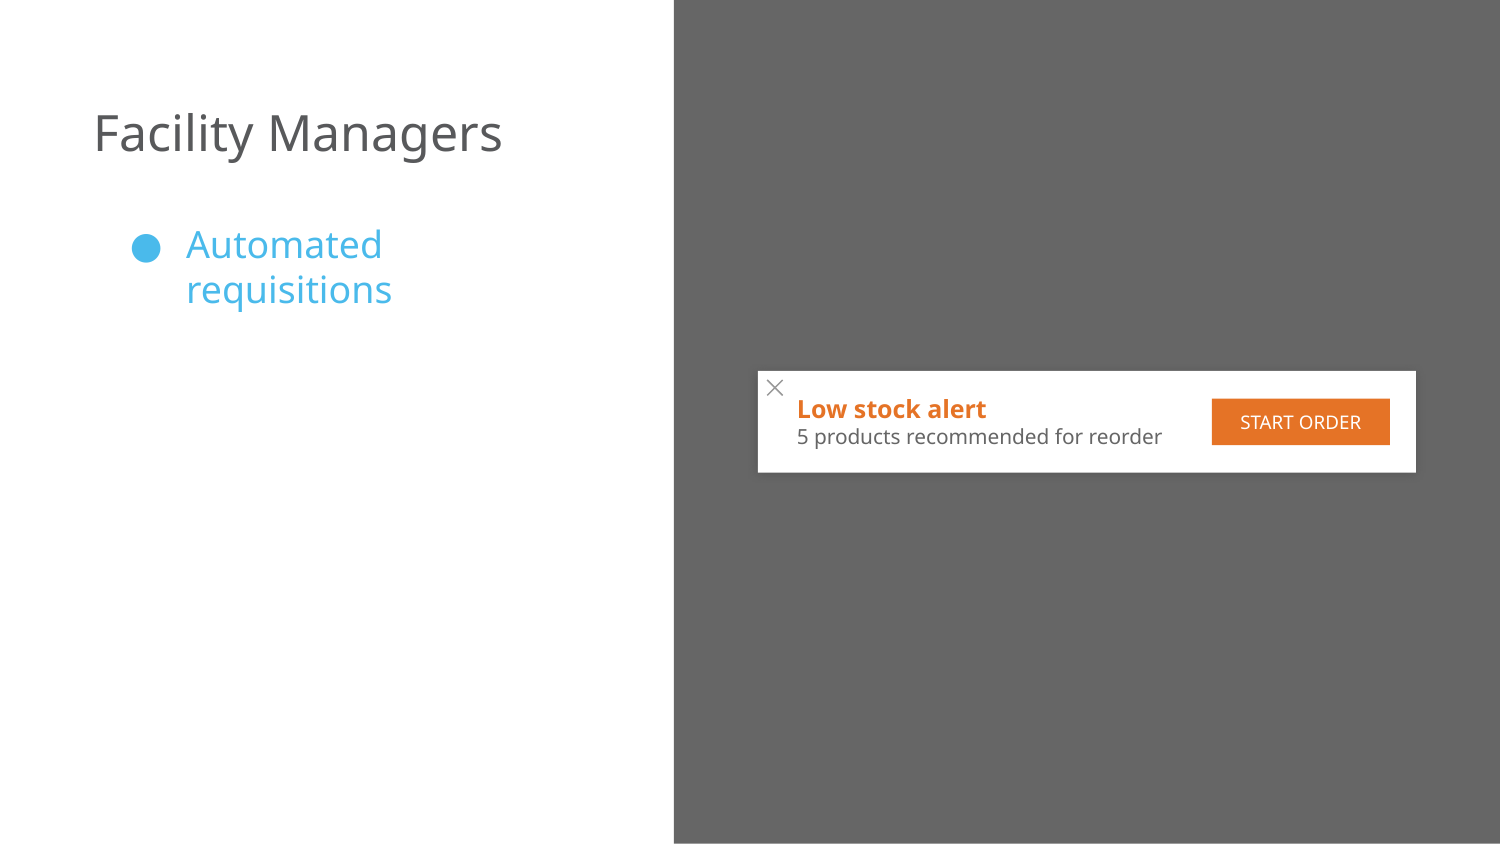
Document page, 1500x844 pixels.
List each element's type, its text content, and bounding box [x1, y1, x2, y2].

text_box [673, 0, 1500, 844]
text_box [757, 370, 1417, 473]
text_box Facility Managers [79, 77, 571, 179]
text_box Automated requisitions [96, 206, 606, 698]
